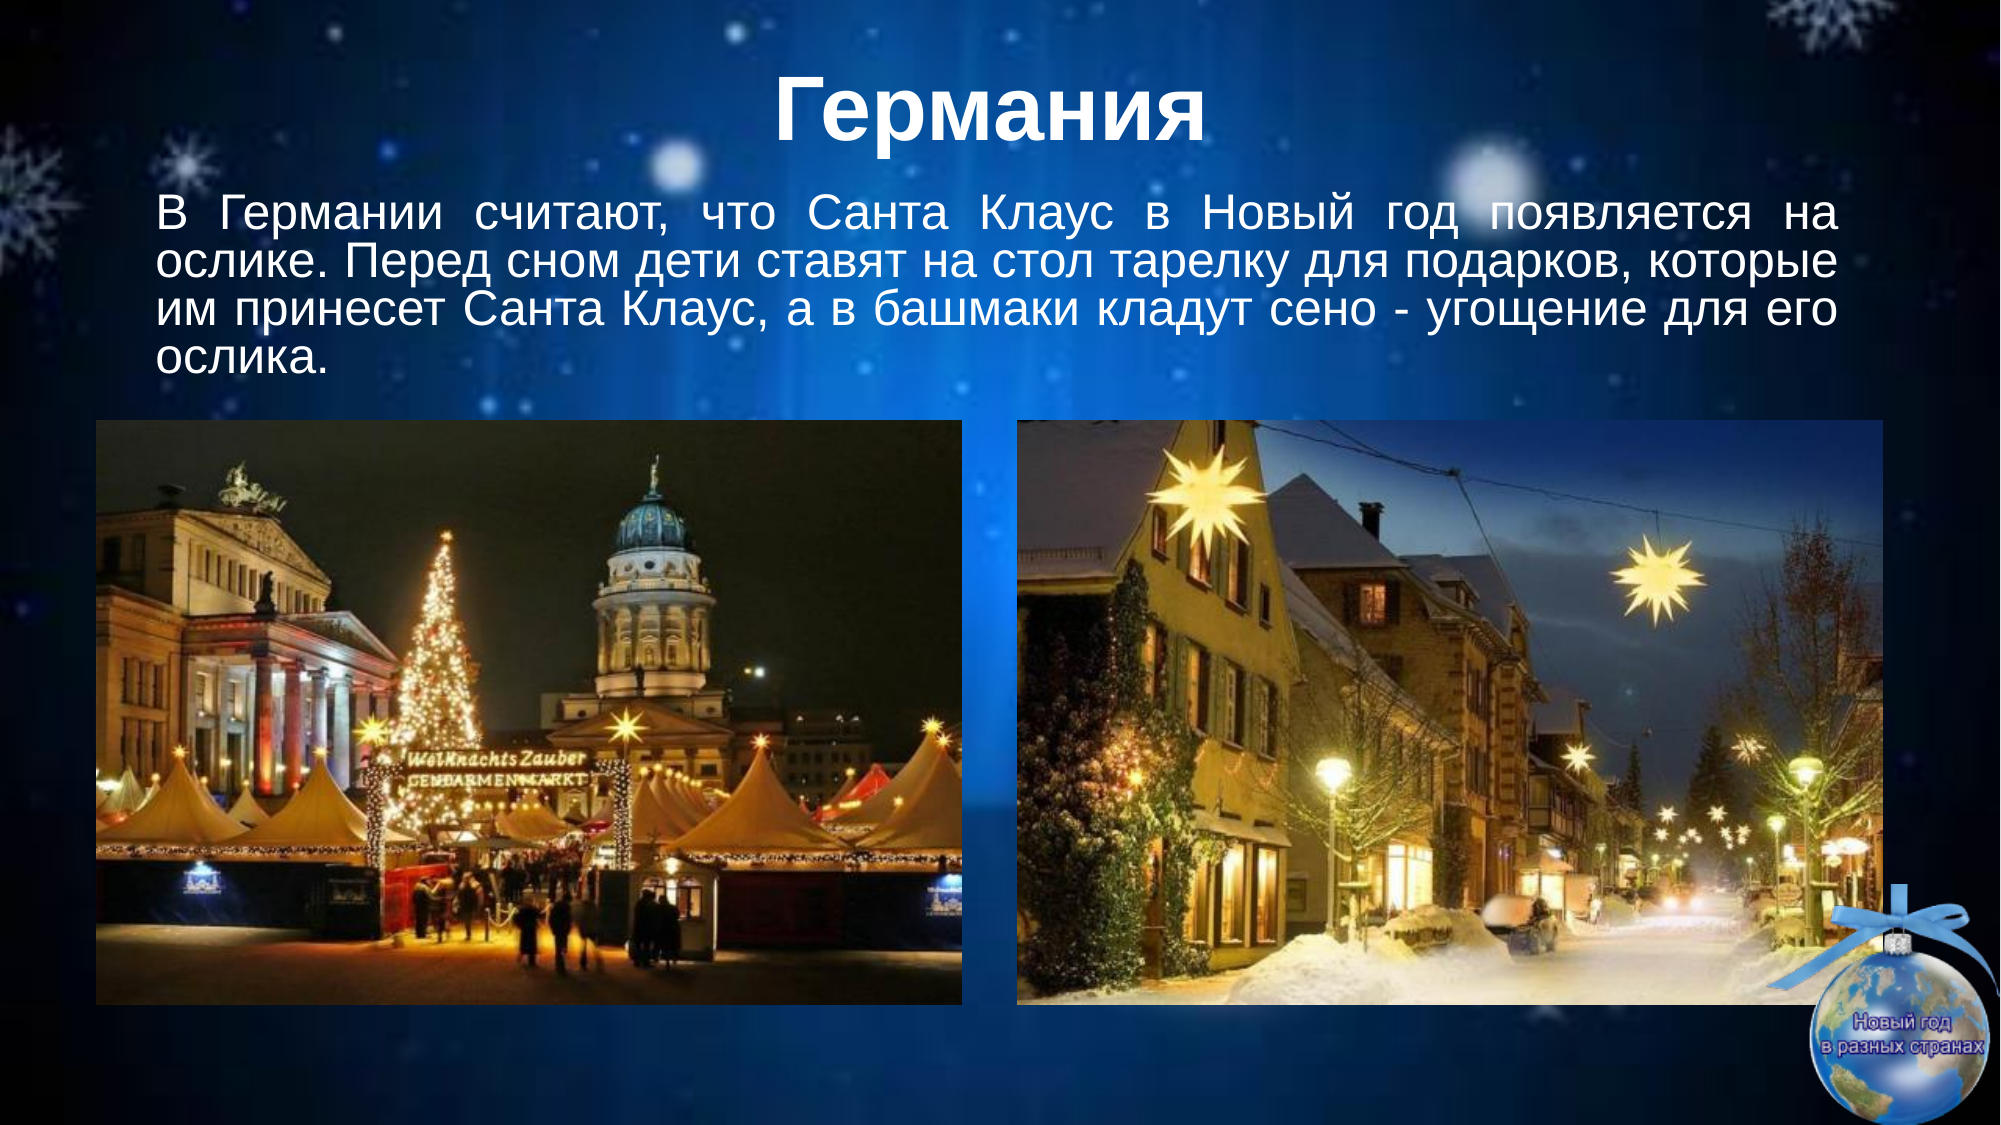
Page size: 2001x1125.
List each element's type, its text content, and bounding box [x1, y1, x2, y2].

picture [0, 0, 2001, 1125]
text_box В Германии считают, что Санта Клаус в Новый год появляется на ослике. Перед сном дети ставят на стол тарелку для подарков, которые им принесет Санта Клаус, а в башмаки кладут сено - угощение для его ослика. [140, 183, 1854, 391]
title Германия [129, 34, 1855, 188]
